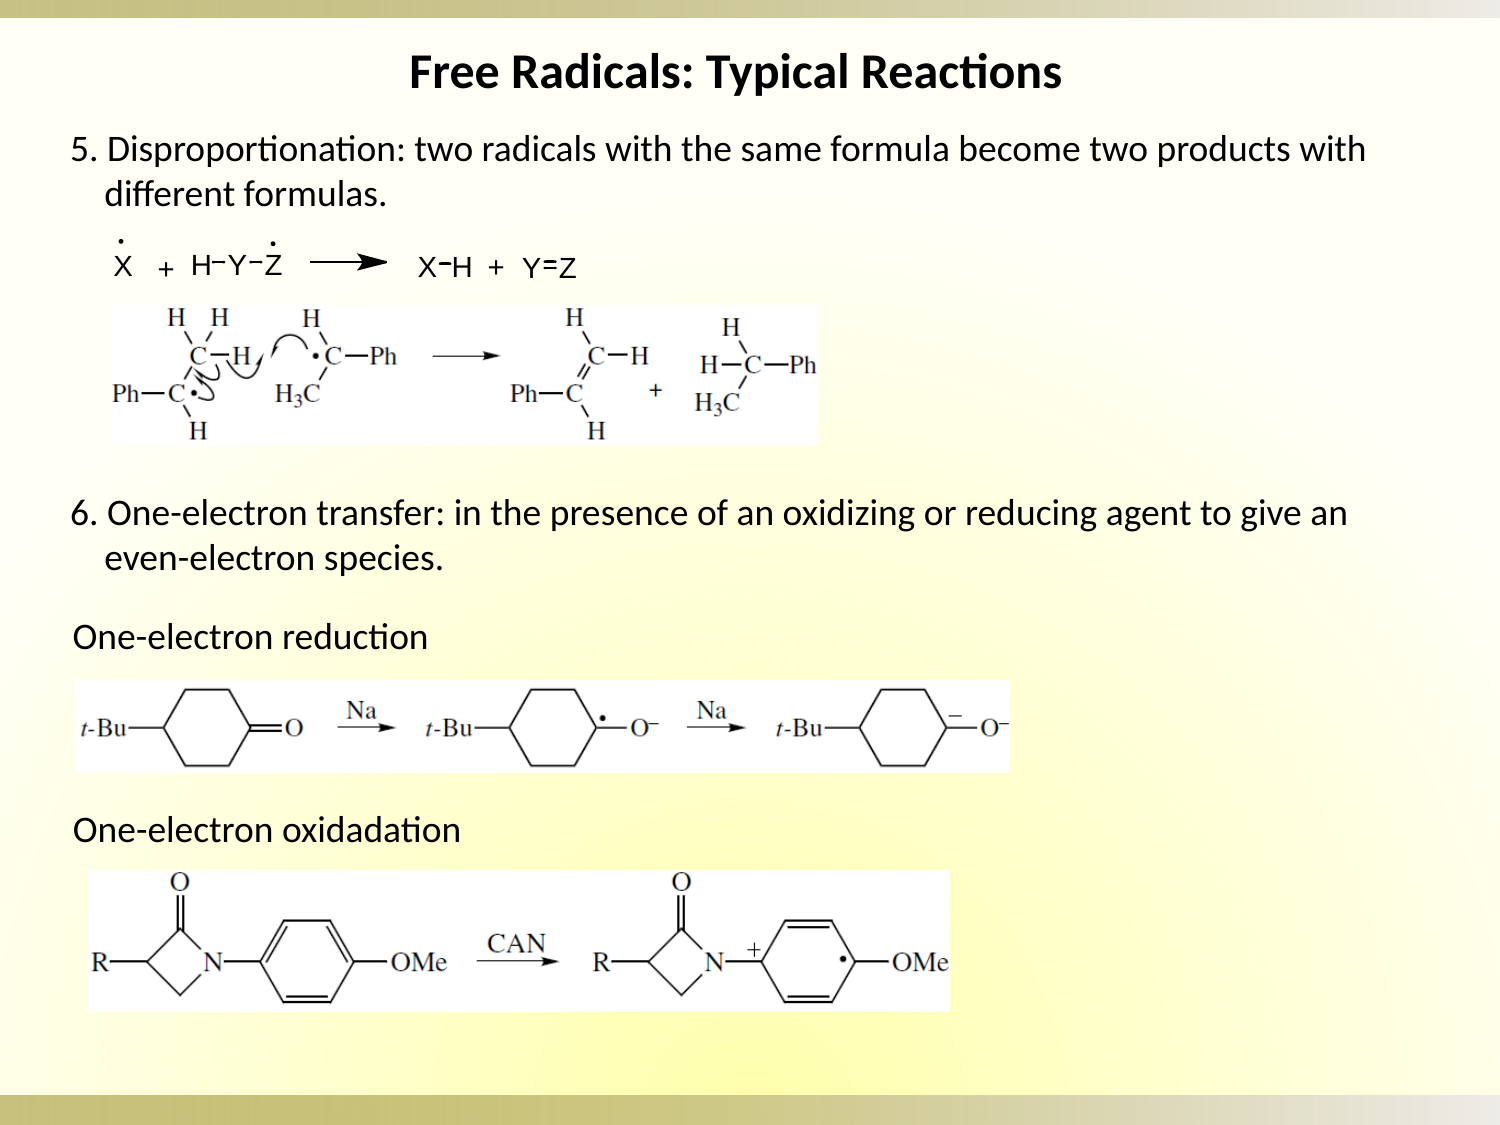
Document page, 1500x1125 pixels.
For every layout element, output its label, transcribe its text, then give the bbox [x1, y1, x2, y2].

text_box One-electron oxidadation [58, 797, 477, 857]
text_box One-electron reduction [57, 604, 445, 665]
text_box 5. Disproportionation: two radicals with the same formula become two products with different formulas. [55, 116, 1460, 222]
picture [76, 680, 1011, 773]
picture [87, 869, 950, 1012]
text_box Free Radicals: Typical Reactions [394, 30, 1078, 106]
text_box 6. One-electron transfer: in the presence of an oxidizing or reducing agent to give an even-electron species. [55, 480, 1460, 585]
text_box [111, 234, 587, 283]
picture [111, 304, 817, 445]
